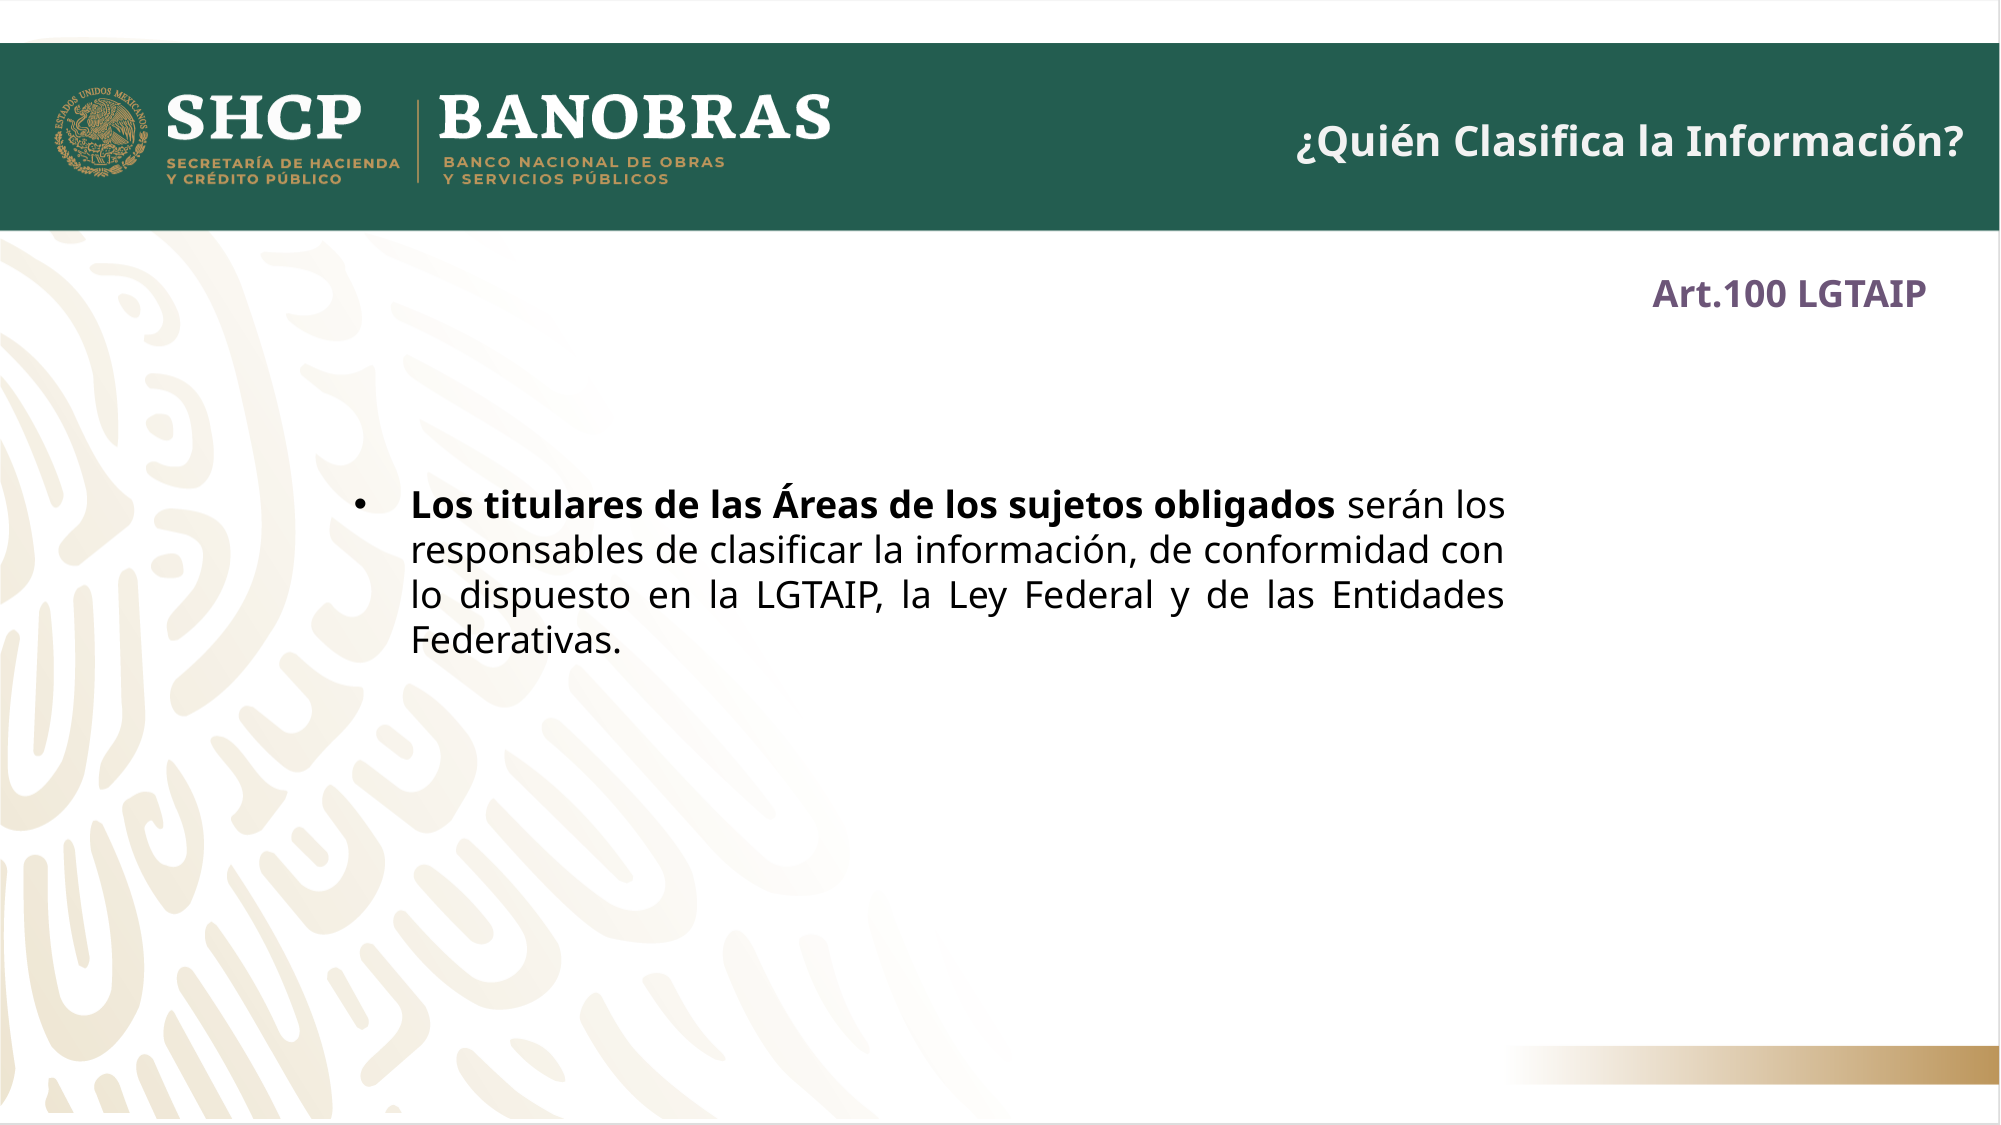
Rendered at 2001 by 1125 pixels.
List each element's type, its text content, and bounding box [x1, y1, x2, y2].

picture [0, 0, 2001, 1125]
text_box Art.100 LGTAIP [1637, 262, 1943, 323]
text_box ¿Quién Clasifica la Información? [857, 107, 1980, 173]
text_box Los titulares de las Áreas de los sujetos obligados serán los responsables de clasificar la información, de conformidad con lo dispuesto en la LGTAIP, la Ley Federal y de las Entidades Federativas. [339, 473, 1521, 669]
